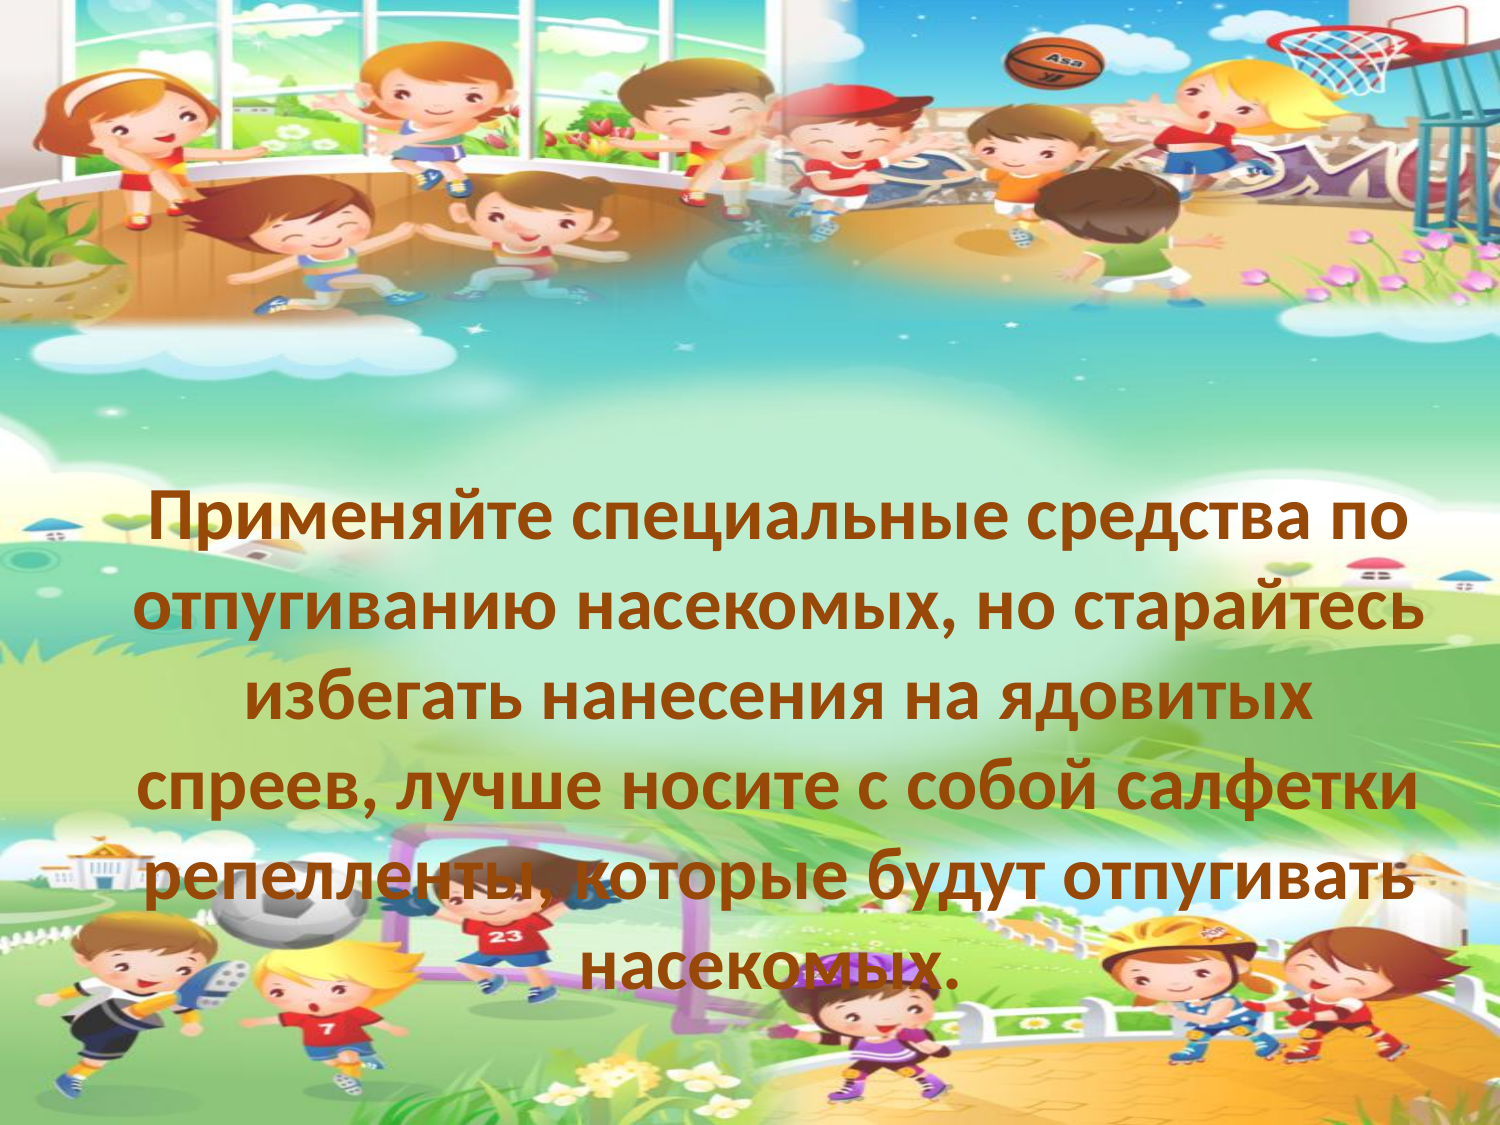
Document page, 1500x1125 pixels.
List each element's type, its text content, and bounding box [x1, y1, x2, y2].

picture [0, 0, 1500, 1125]
text_box Применяйте специальные средства по отпугиванию насекомых, но старайтесь избегать нанесения на ядовитых спреев, лучше носите с собой салфетки репелленты, которые будут отпугивать насекомых. [117, 456, 1442, 1012]
